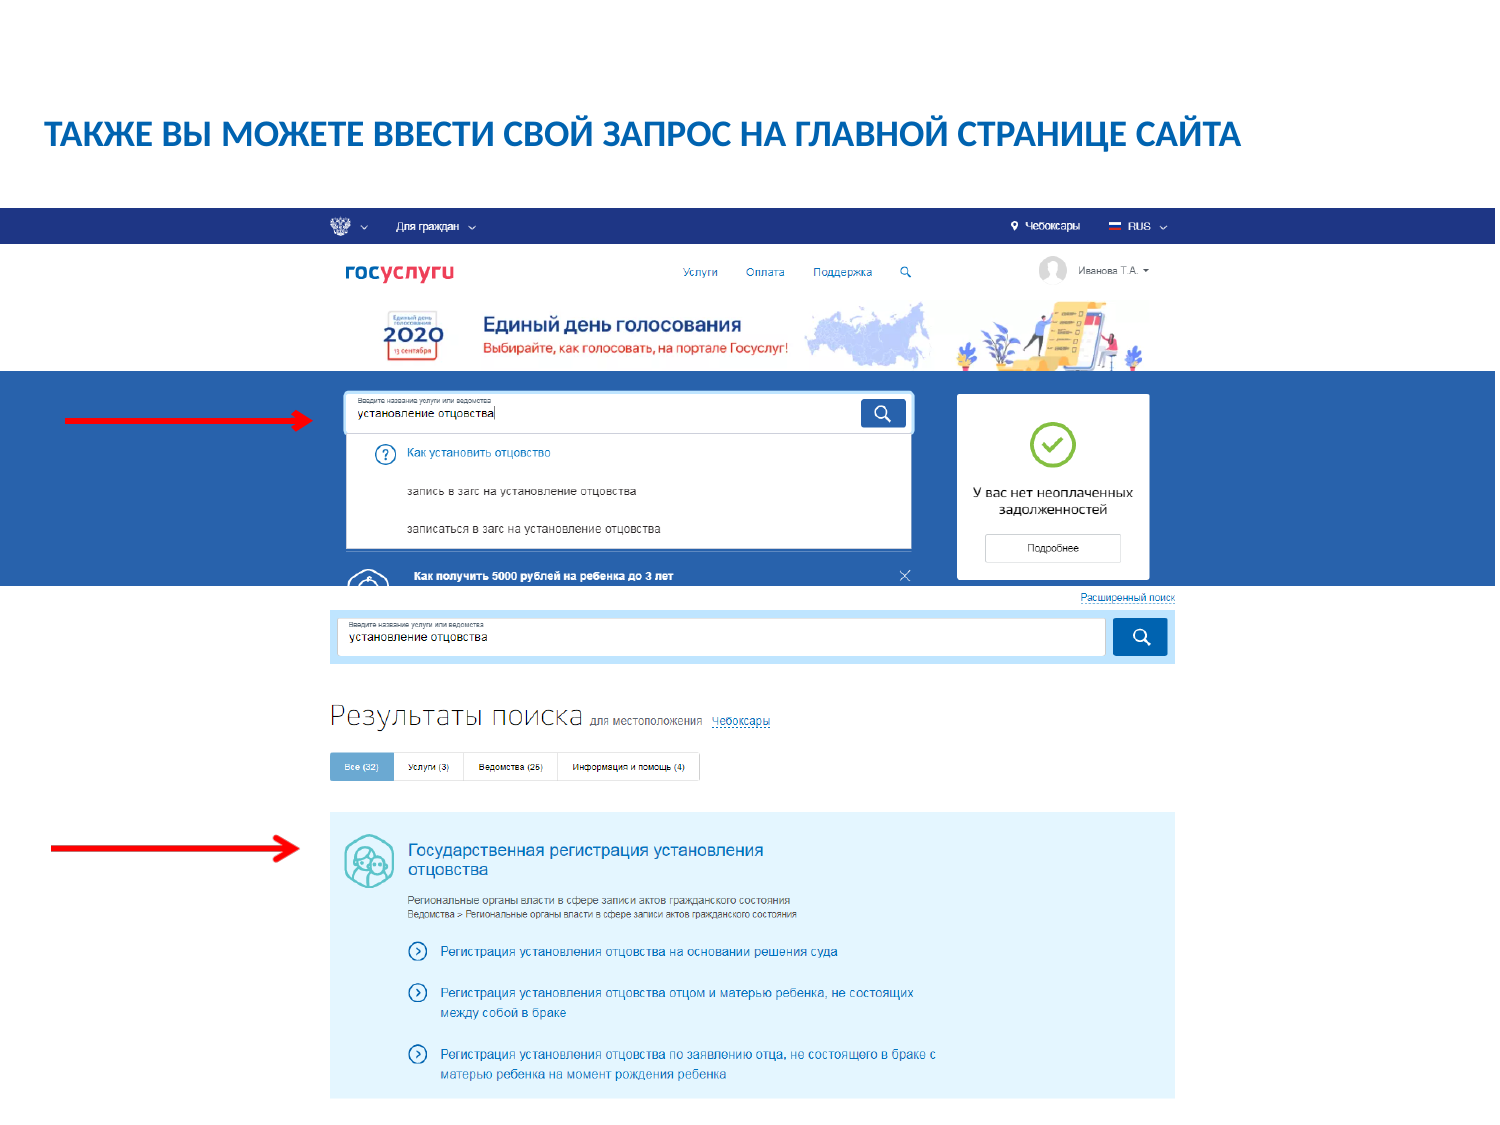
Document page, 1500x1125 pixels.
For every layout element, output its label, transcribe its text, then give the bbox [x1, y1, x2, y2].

text_box ТАКЖЕ ВЫ МОЖЕТЕ ВВЕСТИ СВОЙ ЗАПРОС НА ГЛАВНОЙ СТРАНИЦЕ САЙТА [29, 101, 1447, 162]
picture [0, 207, 1500, 1111]
